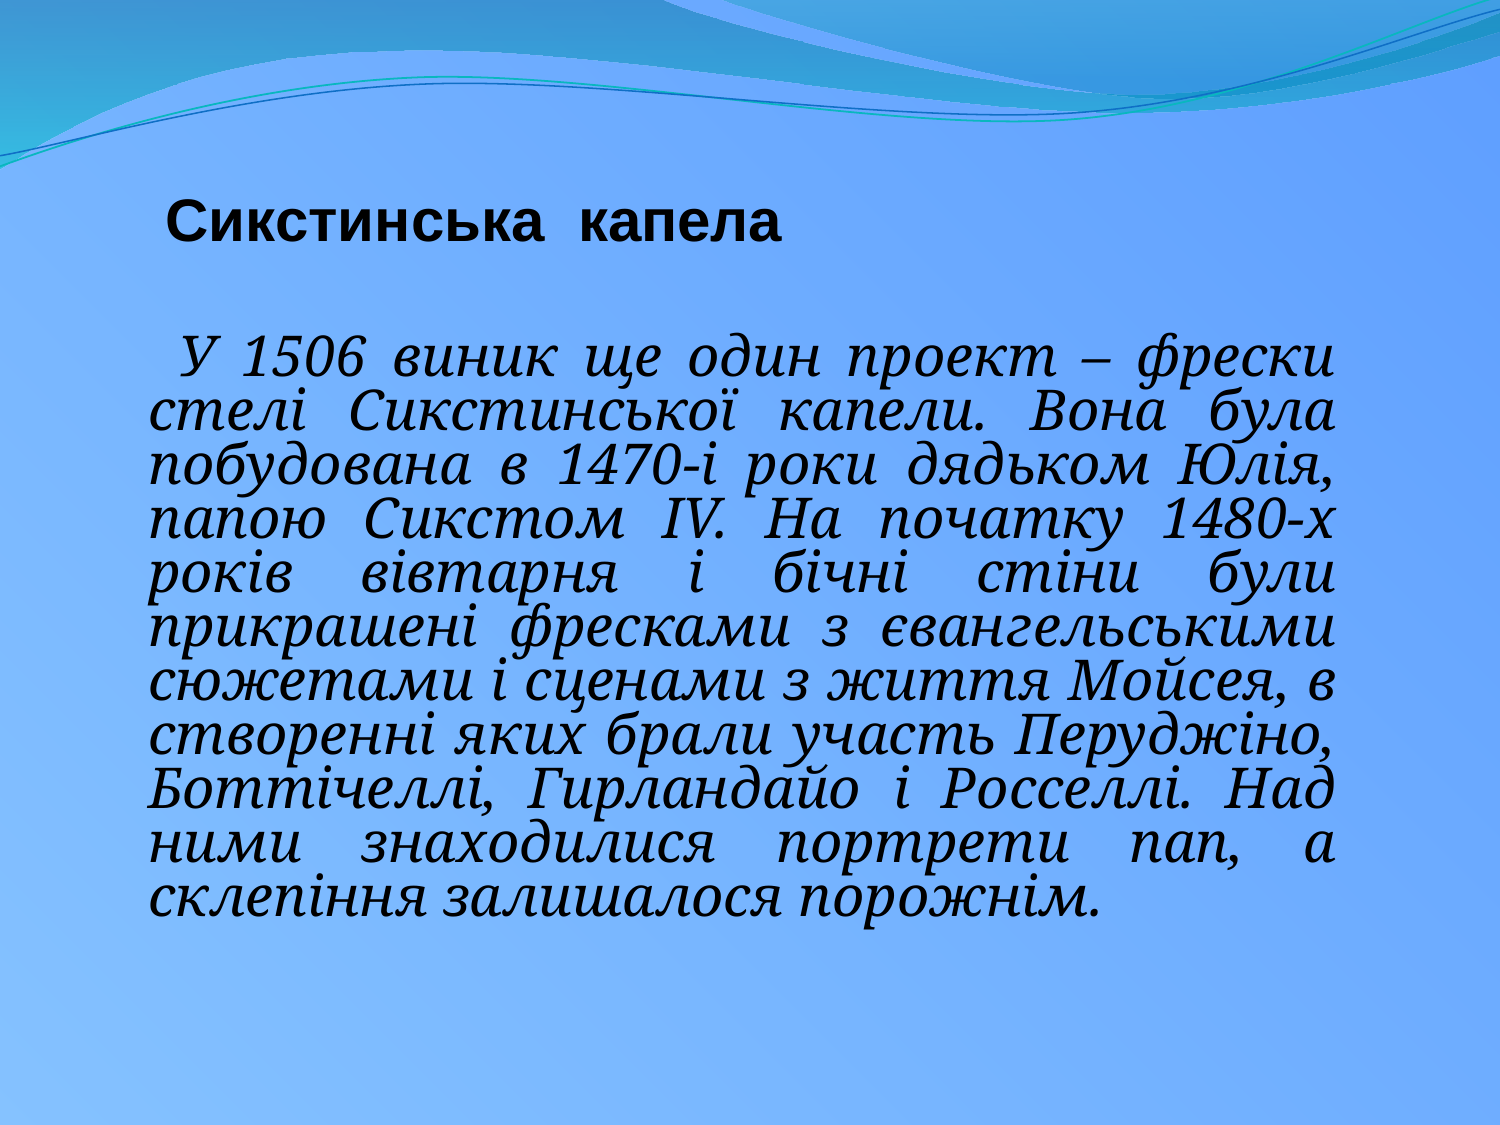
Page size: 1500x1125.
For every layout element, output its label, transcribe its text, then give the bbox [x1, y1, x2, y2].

list У 1506 виник ще один проект – фрески стелі Сикстинської капели. Вона була побудована в 1470-і роки дядьком Юлія, папою Сикстом IV. На початку 1480-х років вівтарня і бічні стіни були прикрашені фресками з євангельськими сюжетами і сценами з життя Мойсея, в створенні яких брали участь Перуджіно, Боттічеллі, Гирландайо і Росселлі. Над ними знаходилися портрети пап, а склепіння залишалося порожнім. [88, 326, 1351, 989]
title Сикстинська капела [29, 66, 1387, 254]
